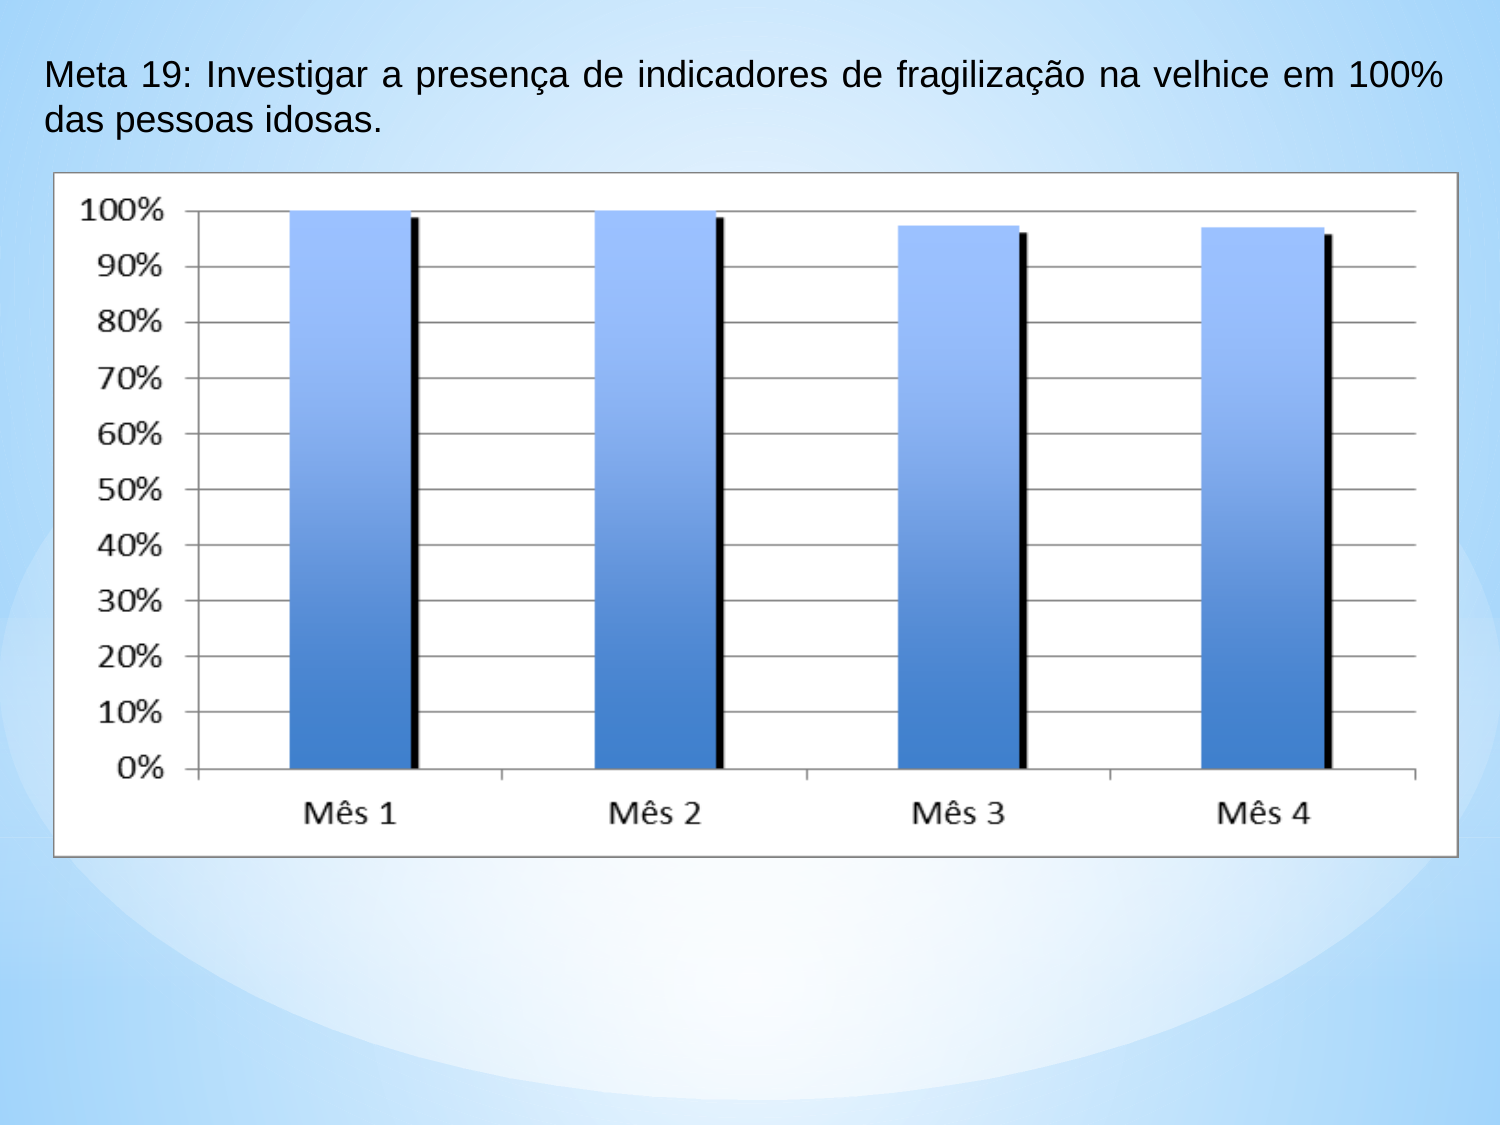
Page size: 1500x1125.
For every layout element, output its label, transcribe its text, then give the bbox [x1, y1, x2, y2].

text_box Meta 19: Investigar a presença de indicadores de fragilização na velhice em 100% das pessoas idosas. [29, 42, 1459, 193]
picture [52, 172, 1459, 858]
